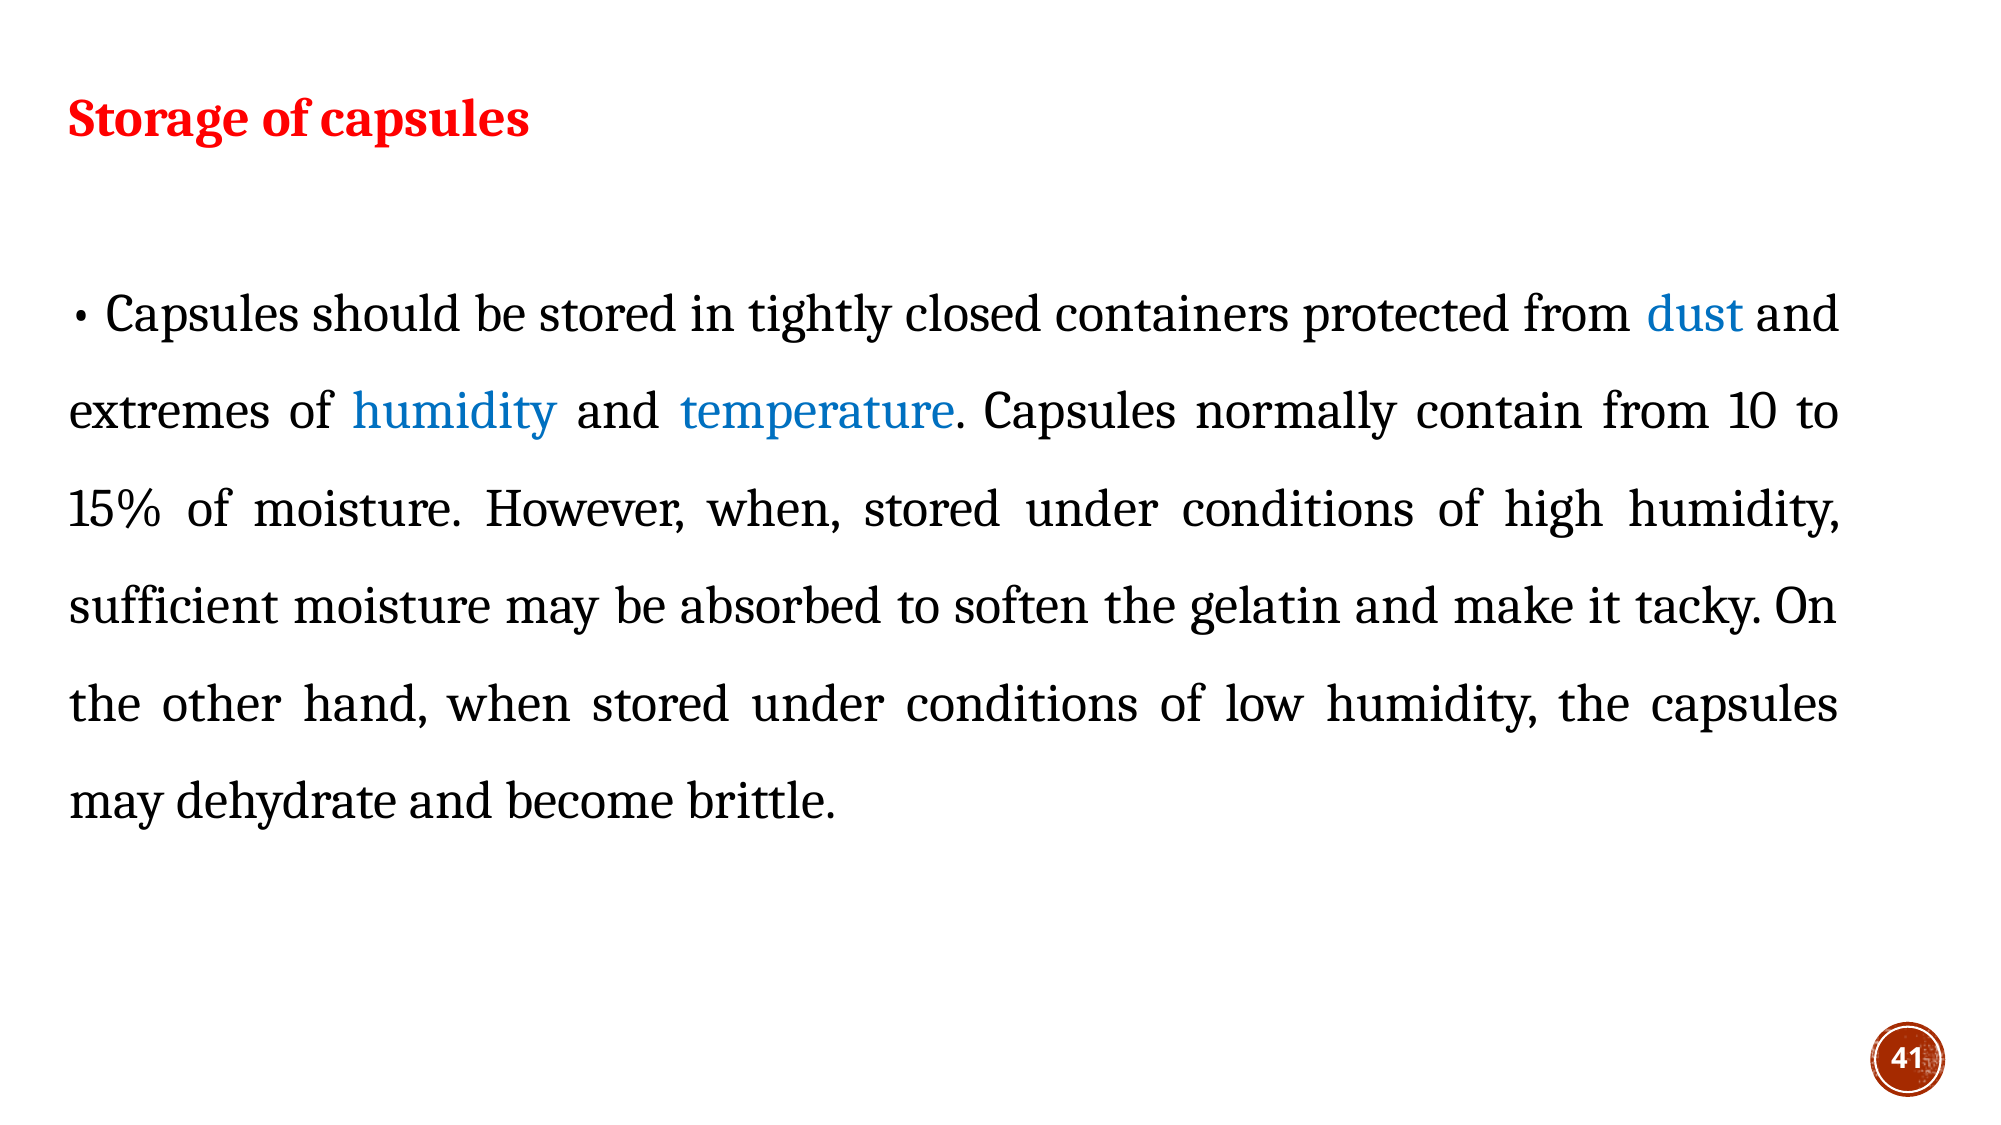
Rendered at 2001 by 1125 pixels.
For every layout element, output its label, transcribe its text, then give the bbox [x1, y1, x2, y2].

text_box Storage of capsules • Capsules should be stored in tightly closed containers protected from dust and extremes of humidity and temperature. Capsules normally contain from 10 to 15% of moisture. However, when, stored under conditions of high humidity, sufficient moisture may be absorbed to soften the gelatin and make it tacky. On the other hand, when stored under conditions of low humidity, the capsules may dehydrate and become brittle. [54, 42, 1856, 837]
slide_number 41 [1855, 1028, 1961, 1089]
